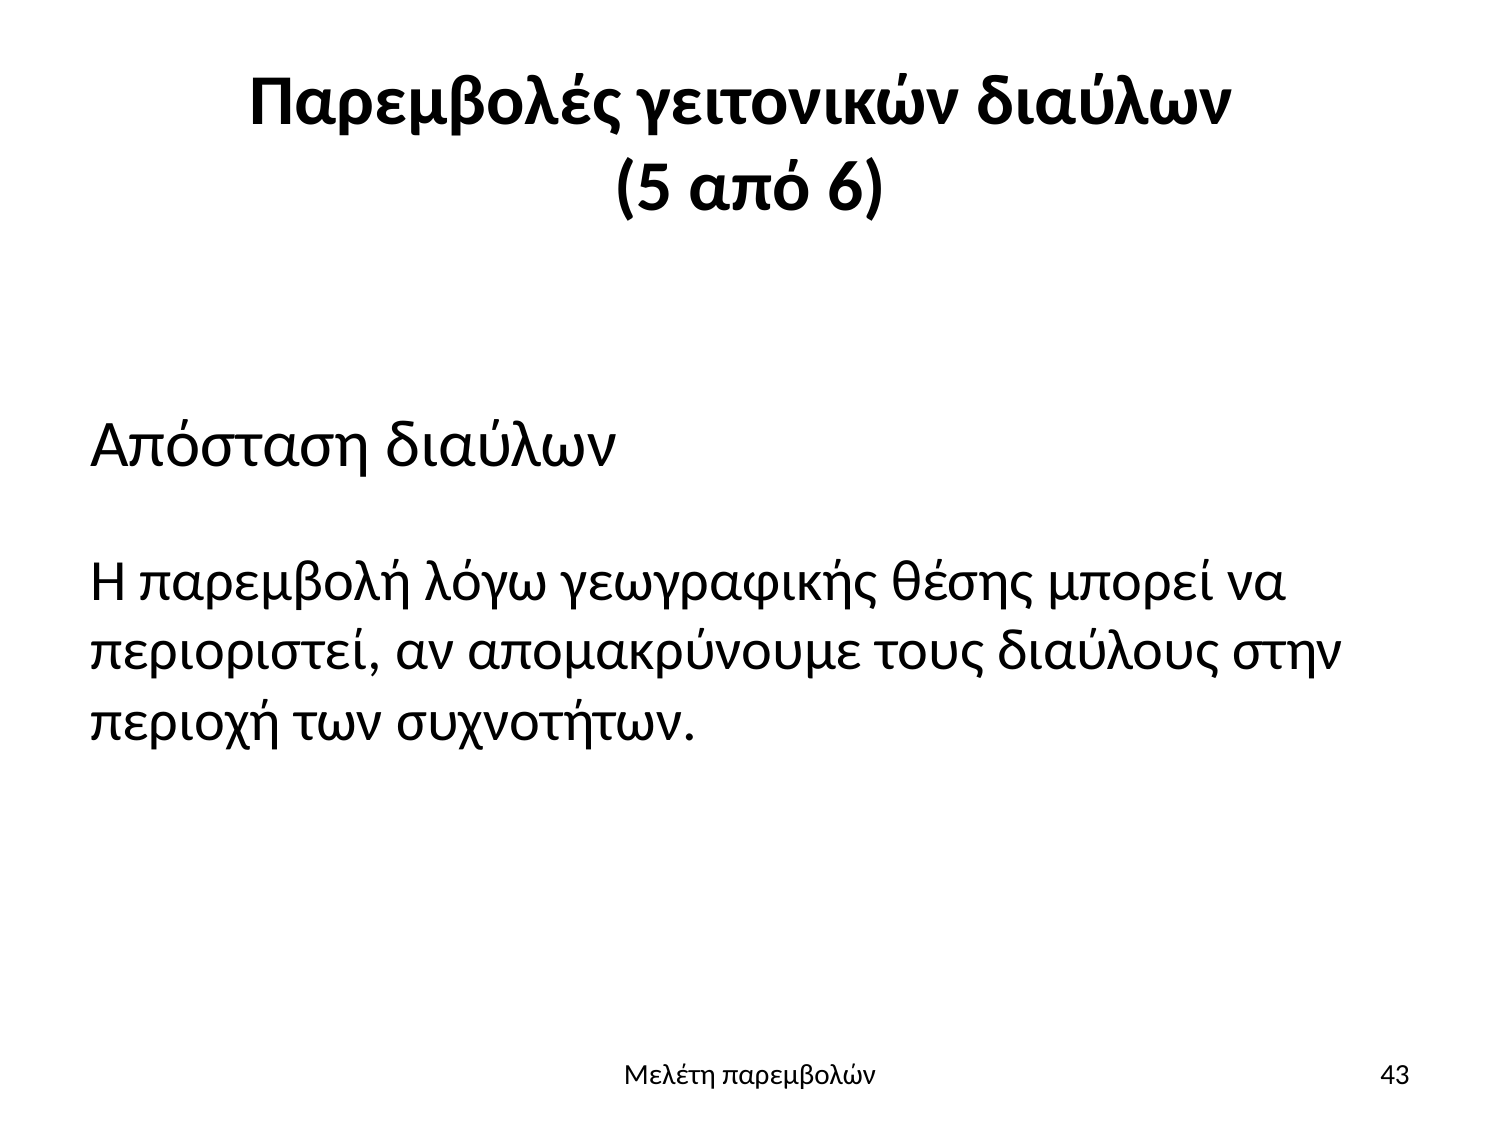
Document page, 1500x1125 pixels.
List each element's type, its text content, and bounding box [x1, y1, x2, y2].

slide_number 43 [1074, 1042, 1425, 1103]
footer Μελέτη παρεμβολών [512, 1042, 988, 1103]
title Παρεμβολές γειτονικών διαύλων (5 από 6) [75, 45, 1425, 233]
